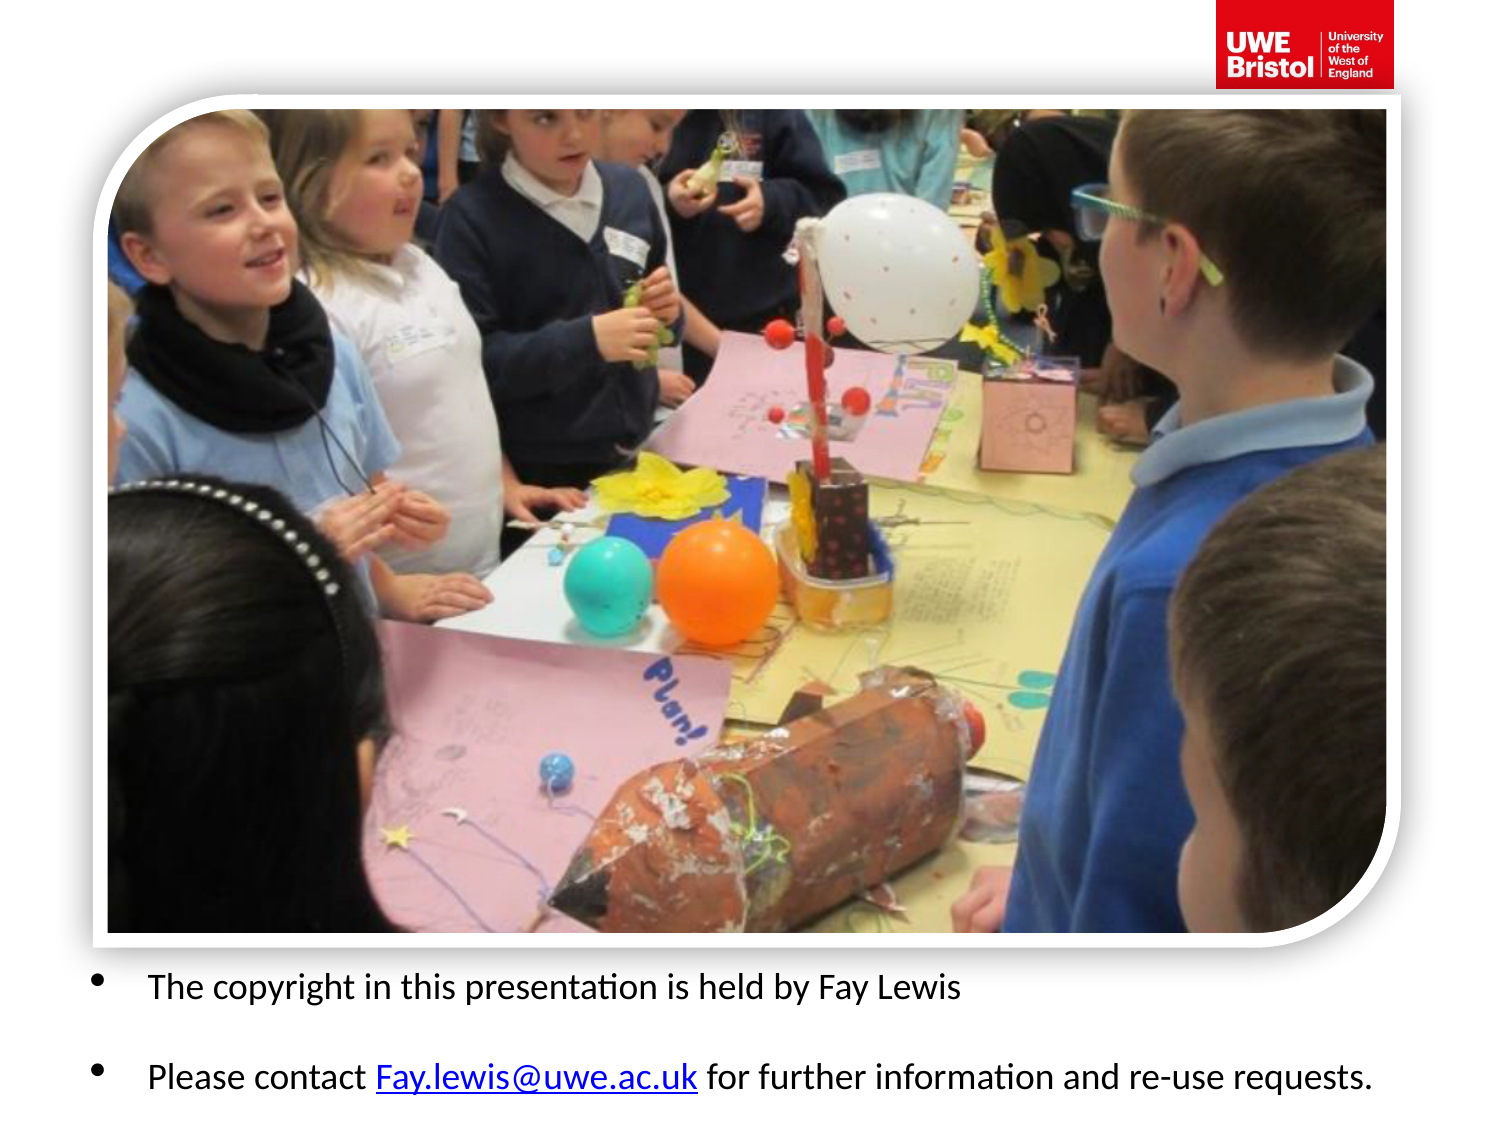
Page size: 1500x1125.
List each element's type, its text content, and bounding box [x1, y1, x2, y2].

text_box The copyright in this presentation is held by Fay Lewis Please contact Fay.lewis@uwe.ac.uk for further information and re-use requests. [76, 954, 1500, 1105]
picture [1216, 0, 1394, 89]
picture [100, 101, 1394, 941]
